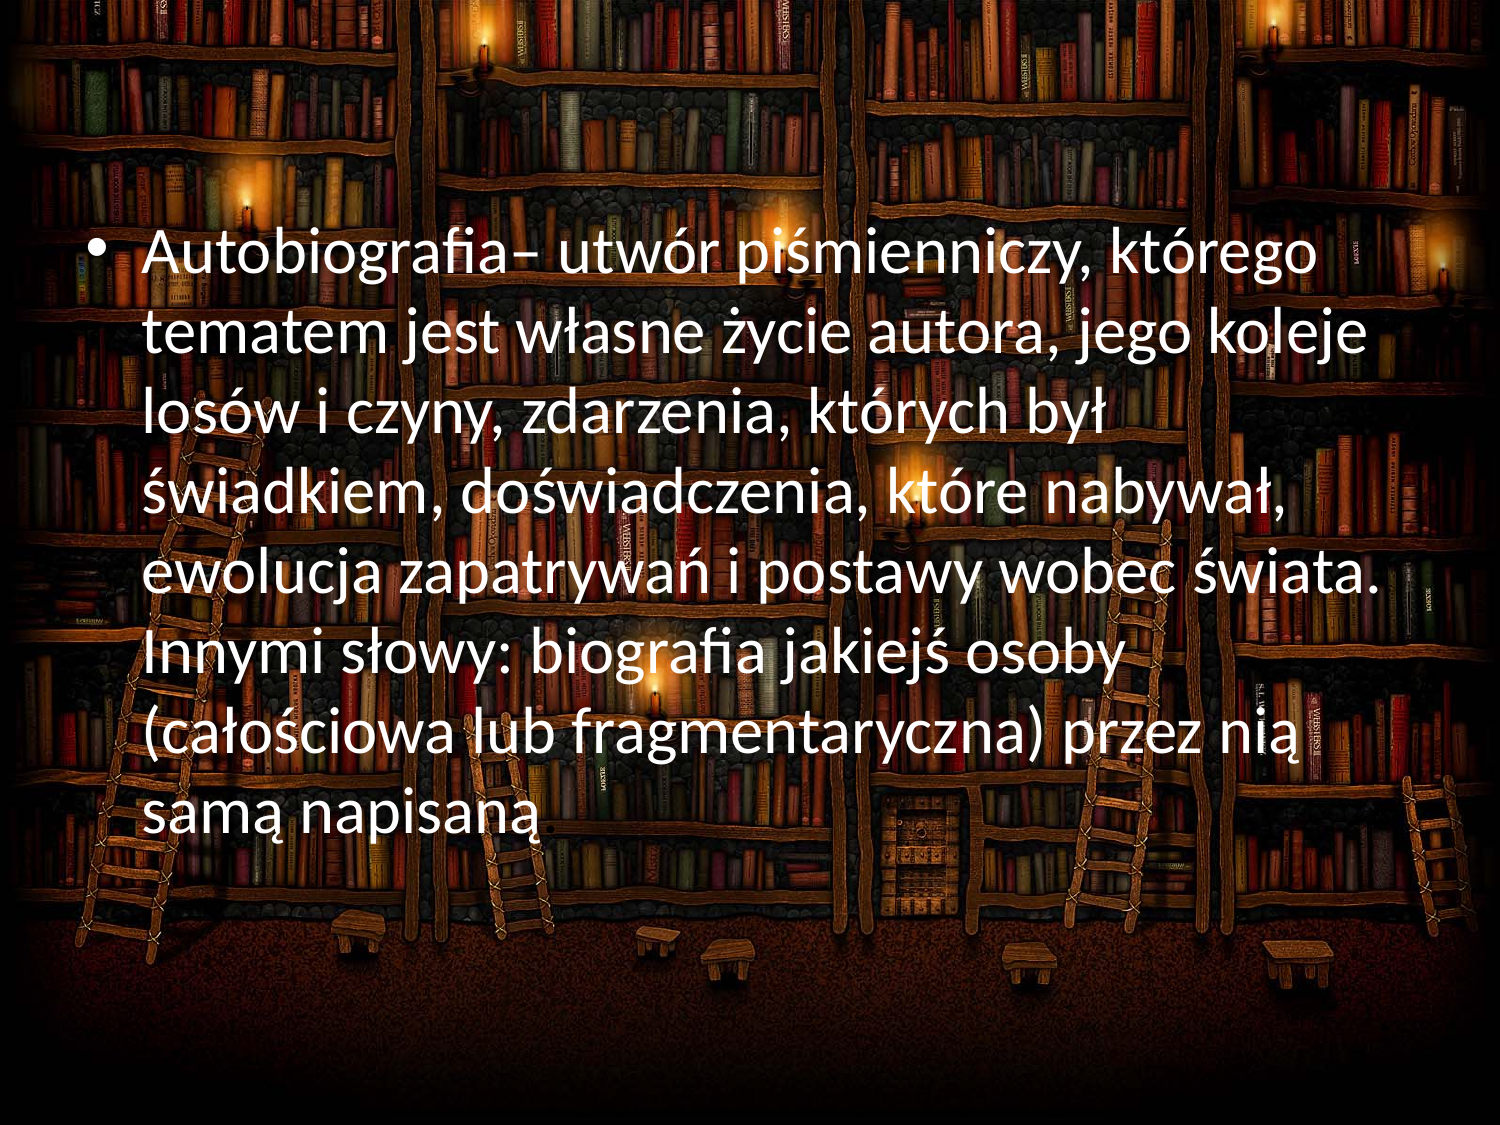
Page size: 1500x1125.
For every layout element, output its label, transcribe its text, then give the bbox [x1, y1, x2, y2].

list Autobiografia– utwór piśmienniczy, którego tematem jest własne życie autora, jego koleje losów i czyny, zdarzenia, których był świadkiem, doświadczenia, które nabywał, ewolucja zapatrywań i postawy wobec świata. Innymi słowy: biografia jakiejś osoby (całościowa lub fragmentaryczna) przez nią samą napisaną. [70, 199, 1421, 942]
picture [0, 0, 1500, 1125]
